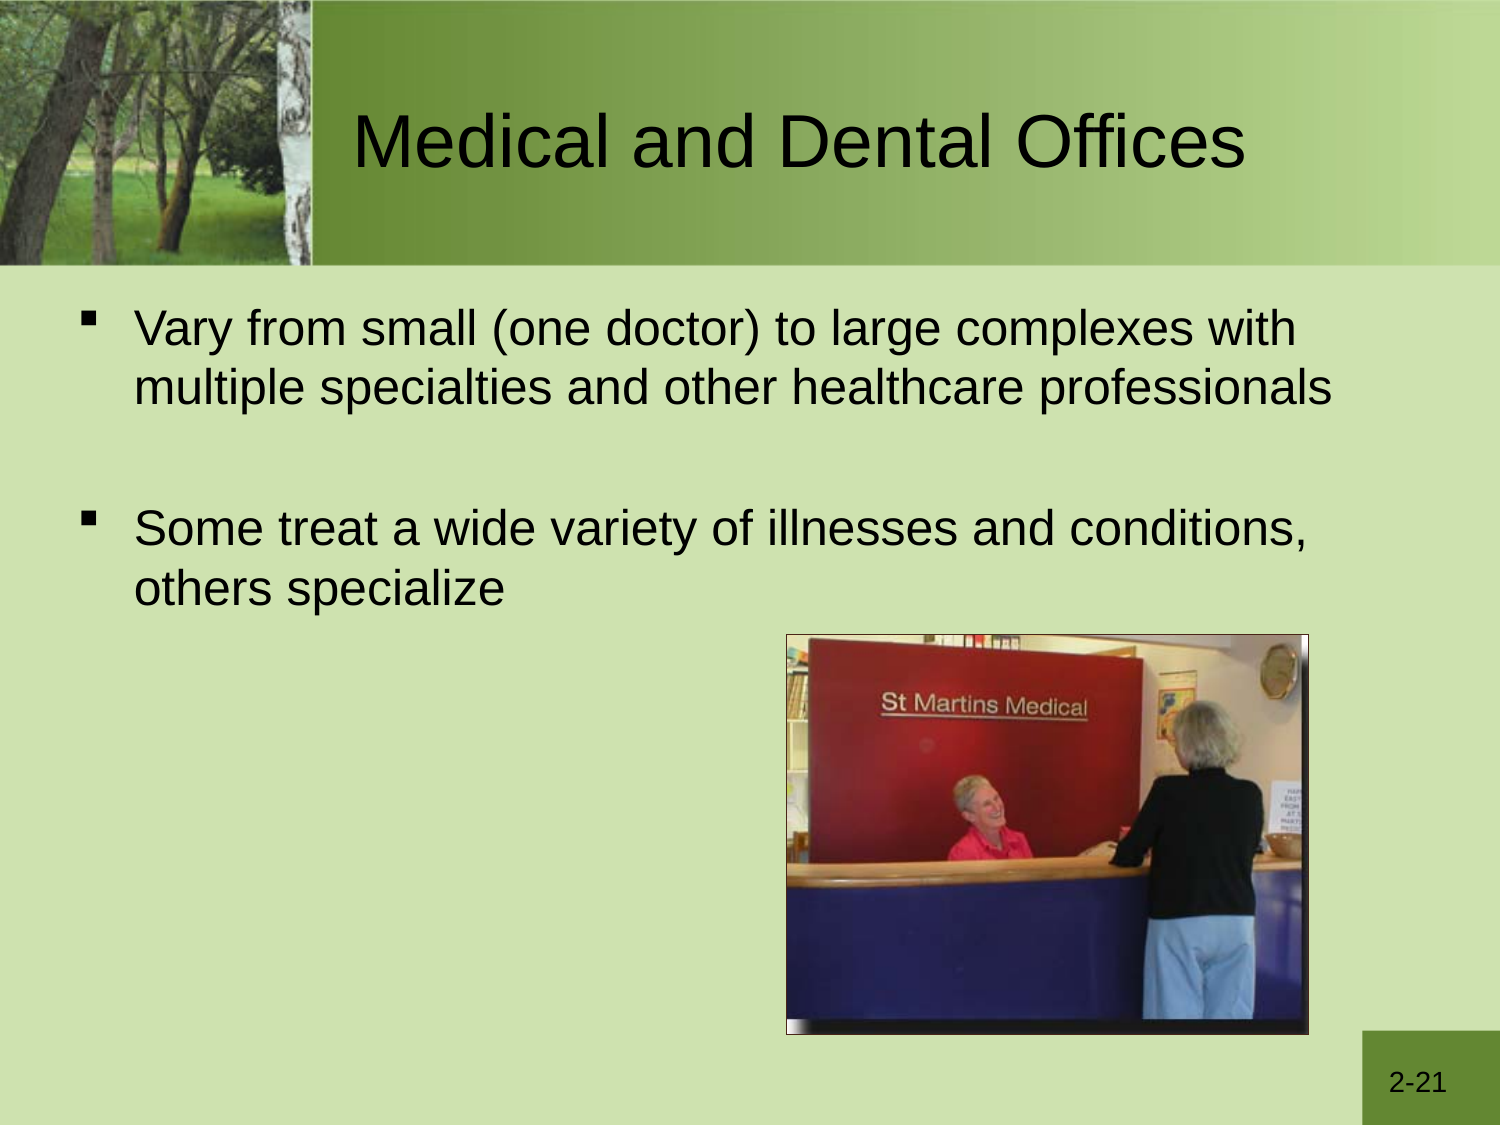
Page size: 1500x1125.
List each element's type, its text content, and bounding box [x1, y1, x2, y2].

slide_number 2-21 [1149, 1031, 1463, 1107]
title Medical and Dental Offices [337, 24, 1438, 250]
list Vary from small (one doctor) to large complexes with multiple specialties and other healthcare professionals Some treat a wide variety of illnesses and conditions, others specialize [62, 287, 1375, 1000]
picture [0, 0, 1500, 1125]
